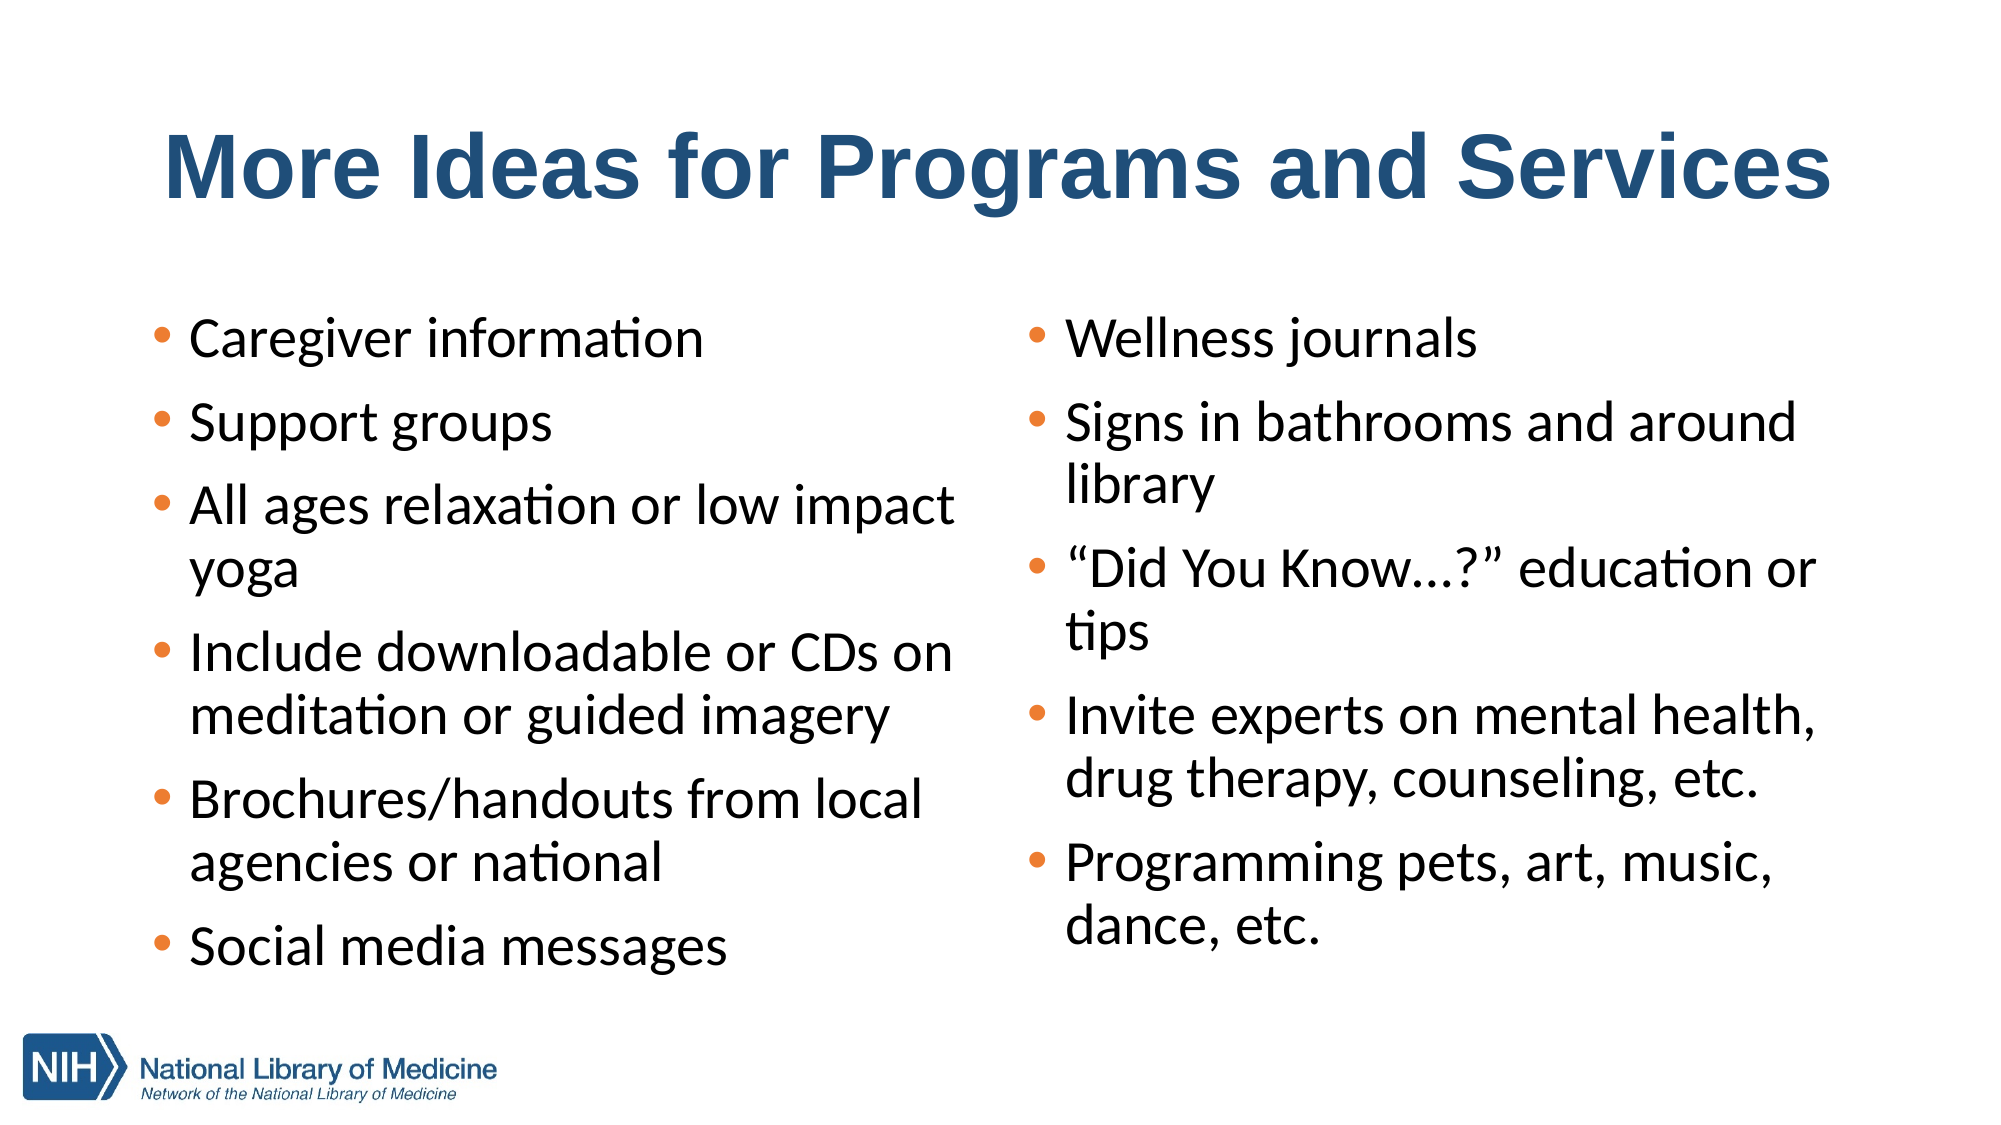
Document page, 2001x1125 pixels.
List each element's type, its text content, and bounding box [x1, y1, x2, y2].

title More Ideas for Programs and Services [137, 59, 1863, 278]
list Wellness journals Signs in bathrooms and around library “Did You Know…?” education or tips Invite experts on mental health, drug therapy, counseling, etc. Programming pets, art, music, dance, etc. [1012, 299, 1863, 1038]
list Caregiver information Support groups All ages relaxation or low impact yoga Include downloadable or CDs on meditation or guided imagery Brochures/handouts from local agencies or national Social media messages [137, 299, 988, 1014]
picture [22, 1033, 497, 1110]
